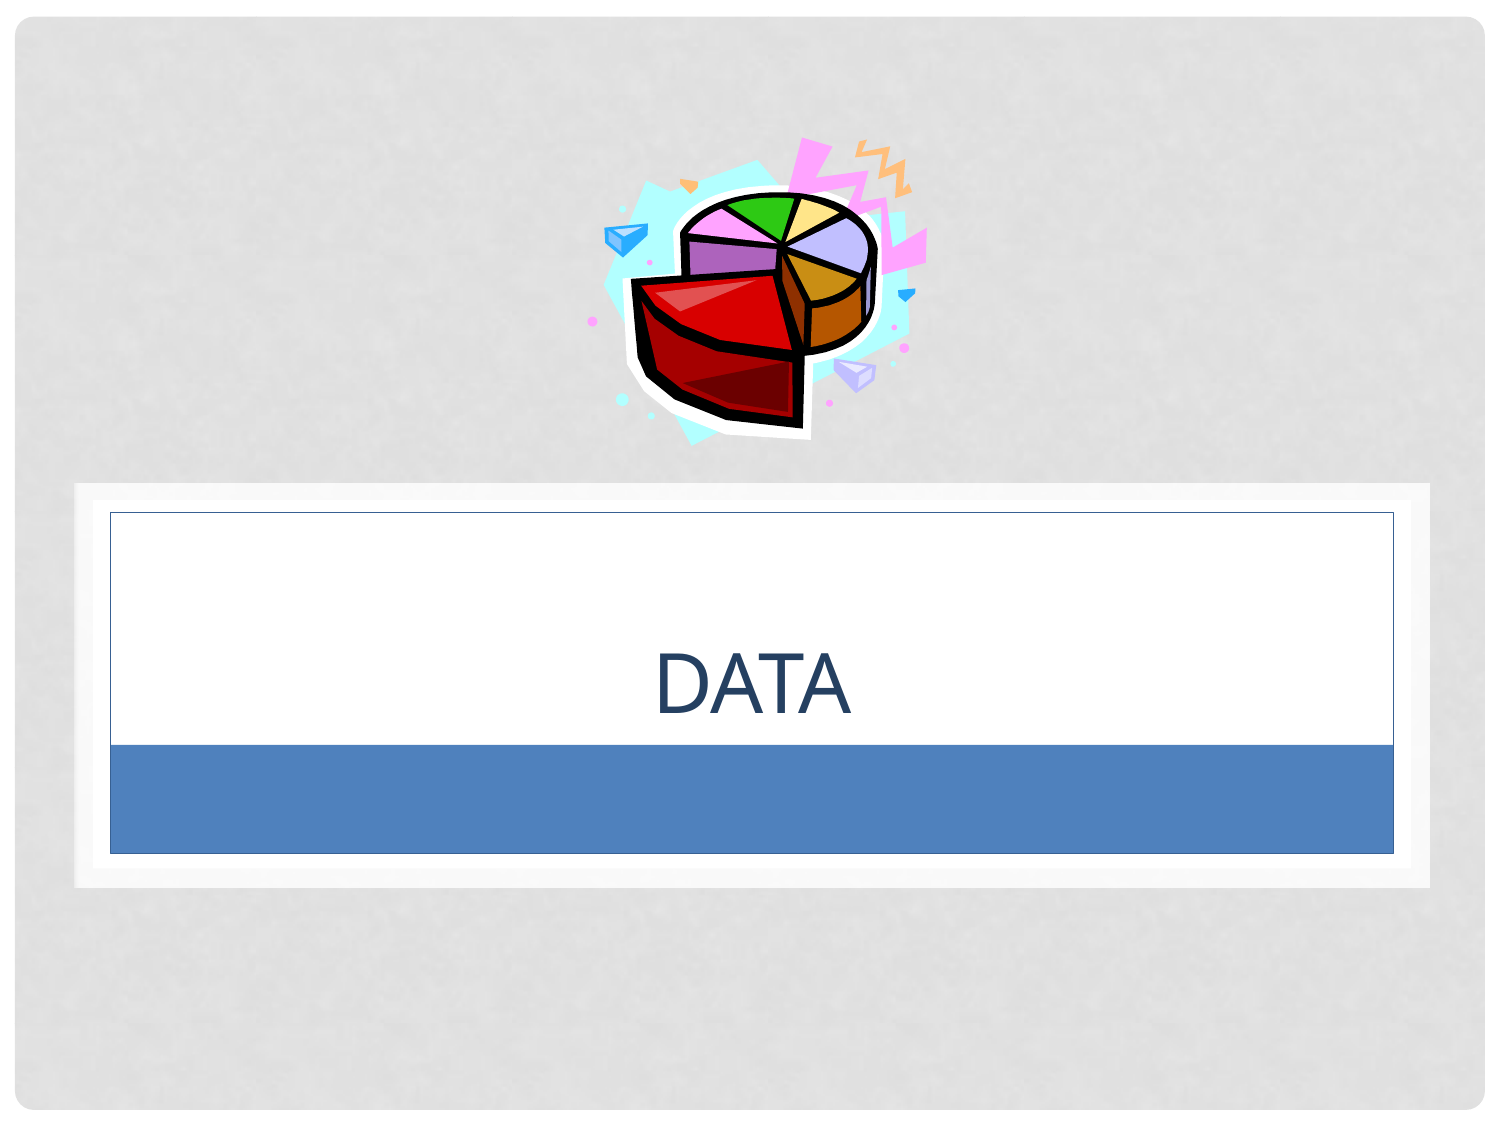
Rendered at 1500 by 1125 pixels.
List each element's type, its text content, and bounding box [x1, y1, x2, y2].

title DATA [120, 525, 1384, 738]
picture [587, 137, 927, 447]
